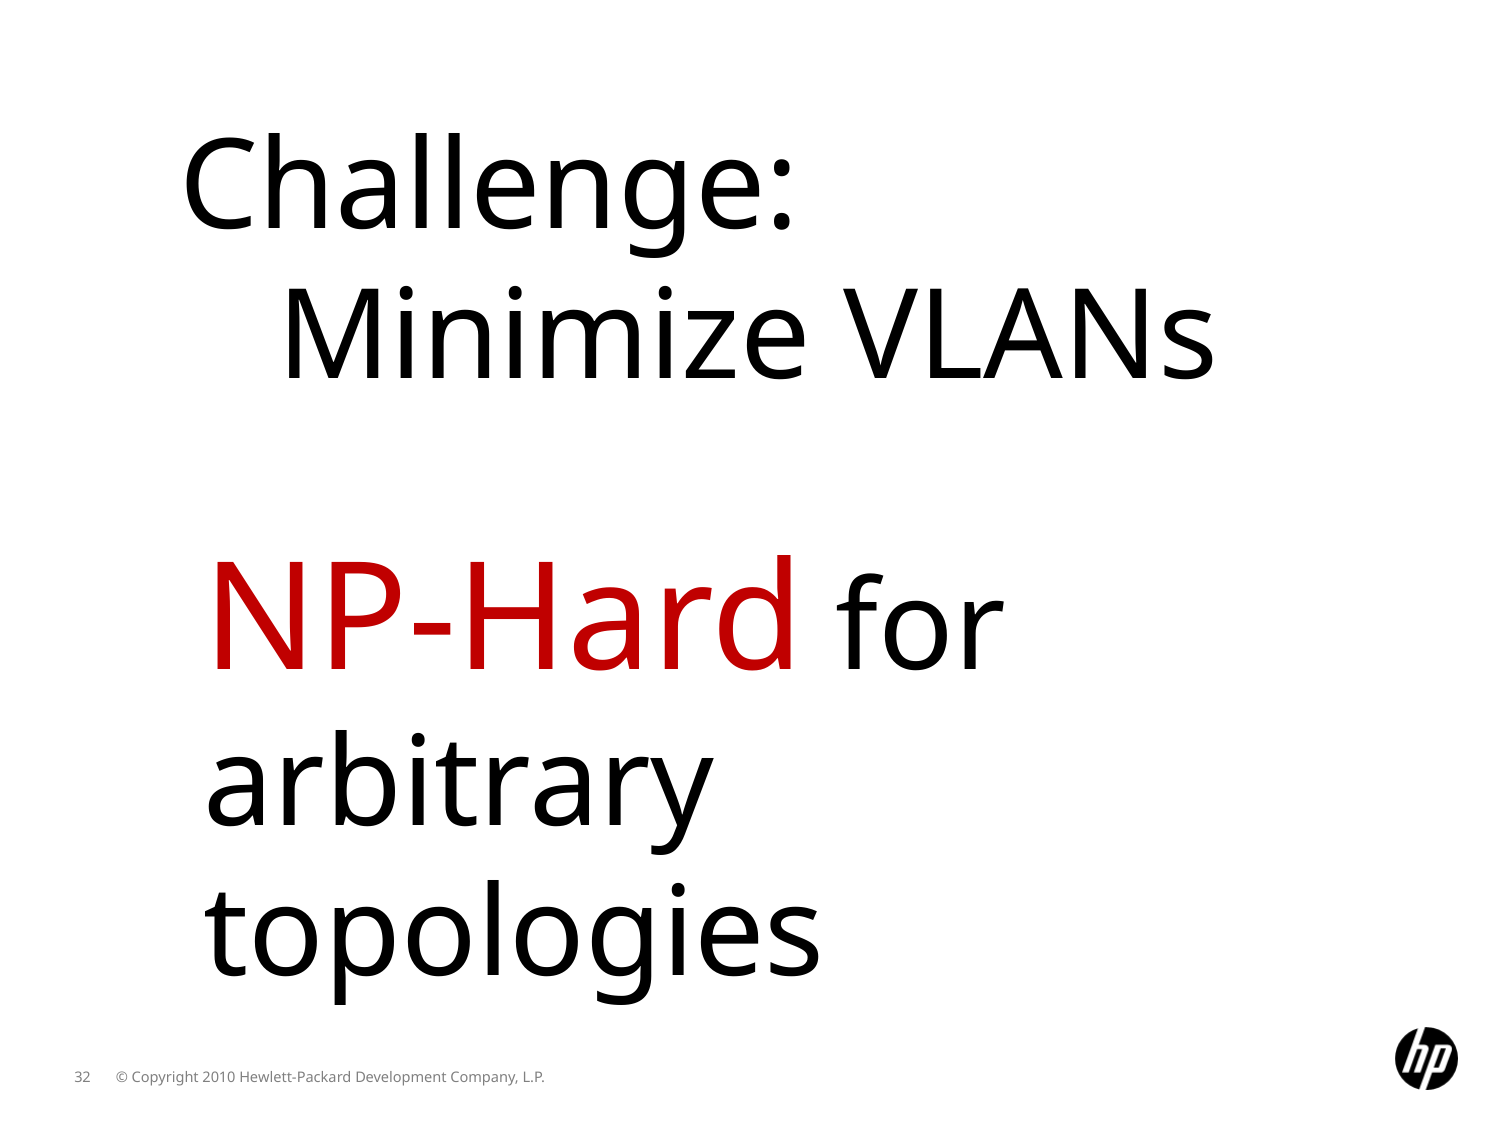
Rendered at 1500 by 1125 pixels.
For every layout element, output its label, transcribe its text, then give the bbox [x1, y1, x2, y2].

text_box Challenge: Minimize VLANs [164, 96, 1314, 418]
text_box NP-Hard for arbitrary topologies [188, 512, 1340, 821]
picture [1393, 1025, 1460, 1092]
